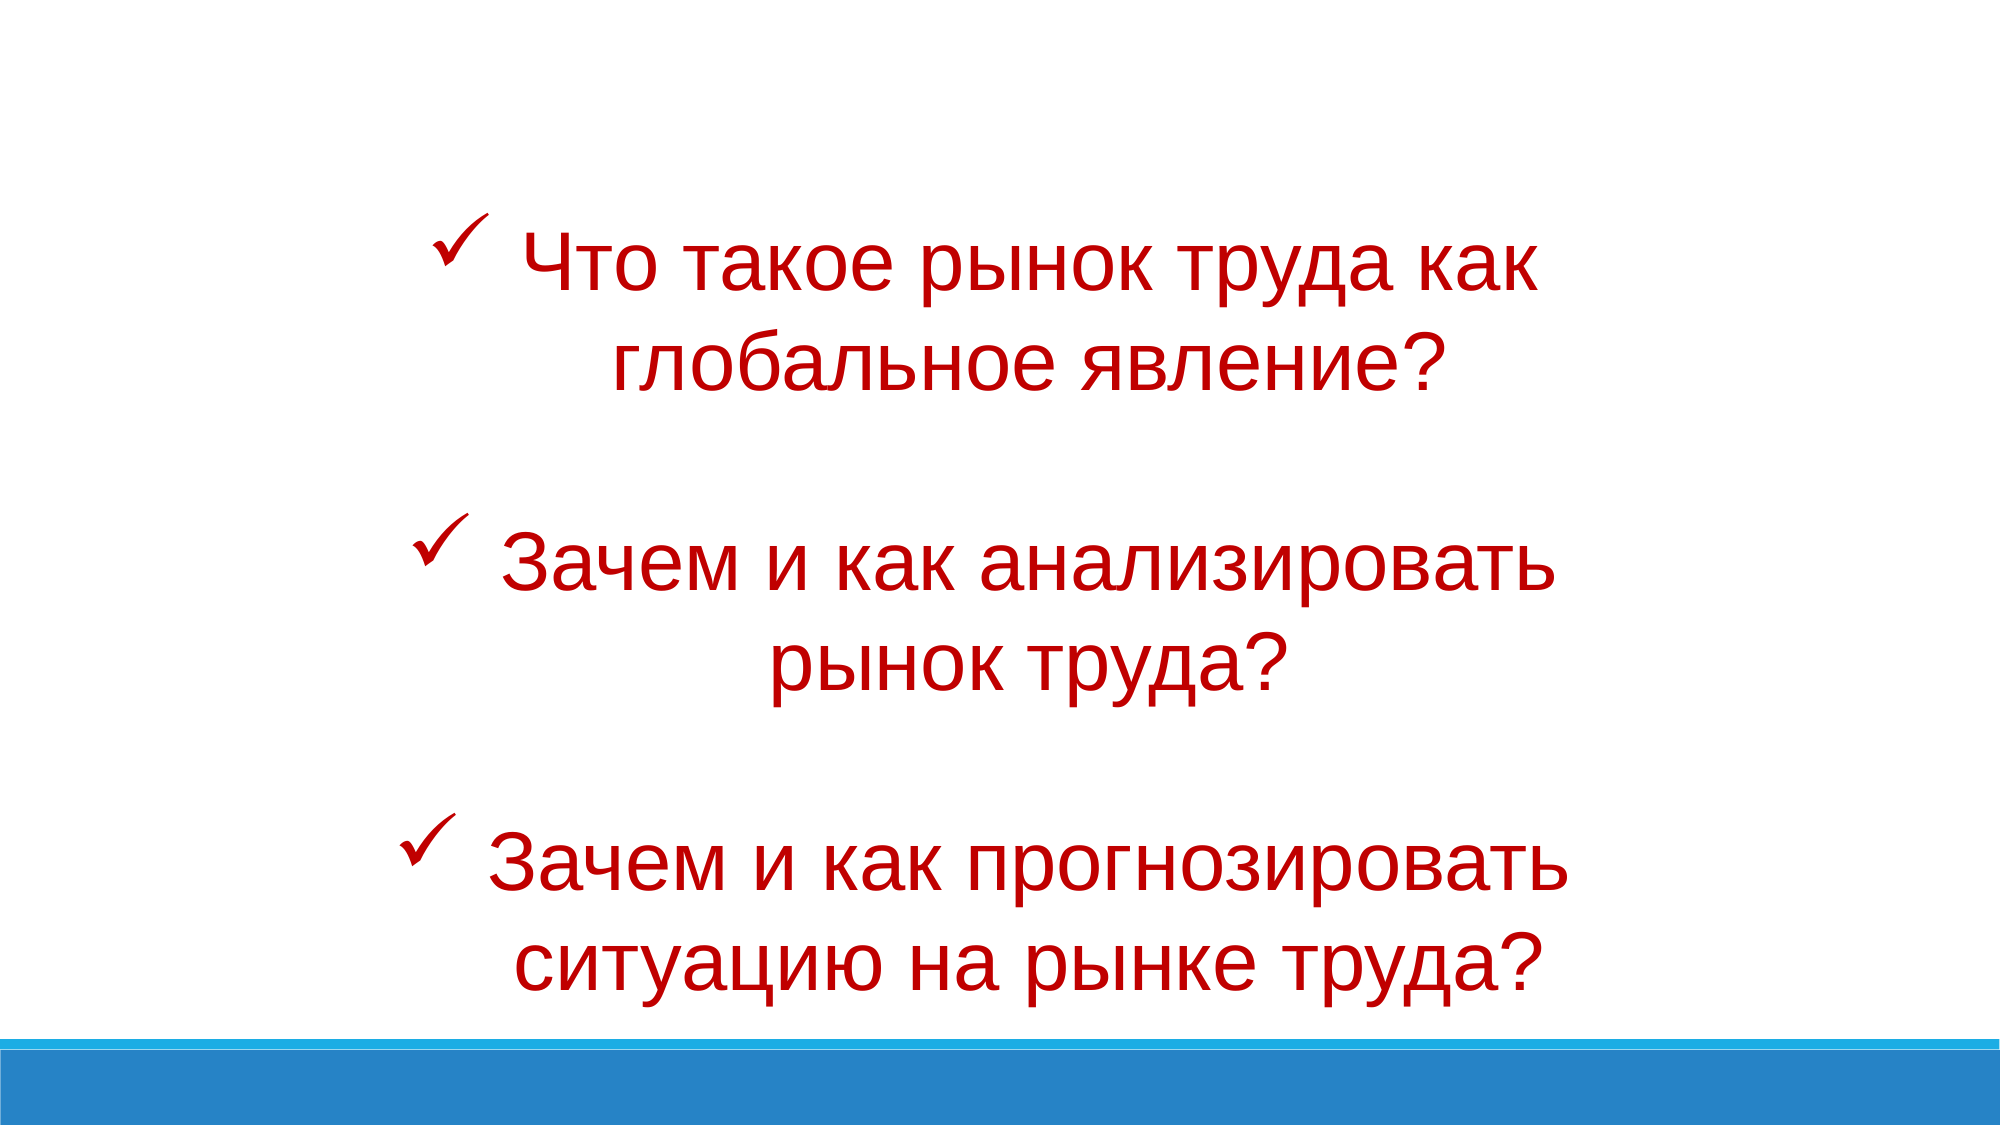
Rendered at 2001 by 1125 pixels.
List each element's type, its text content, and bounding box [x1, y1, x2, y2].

text_box Что такое рынок труда как глобальное явление? Зачем и как анализировать рынок труда? Зачем и как прогнозировать ситуацию на рынке труда? [304, 199, 1661, 1015]
